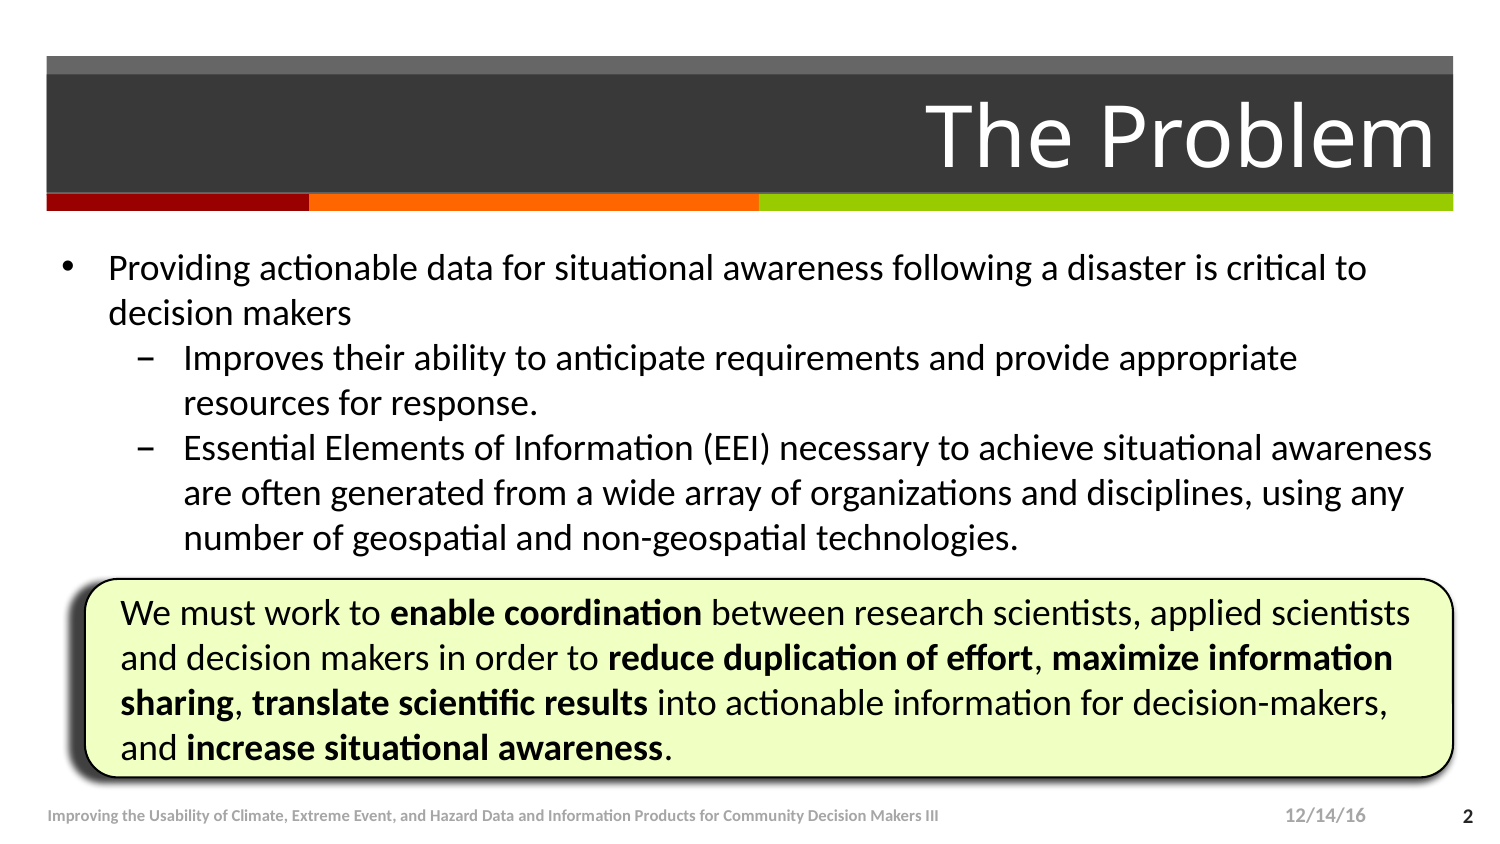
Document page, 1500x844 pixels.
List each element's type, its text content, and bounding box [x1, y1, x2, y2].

footer Improving the Usability of Climate, Extreme Event, and Hazard Data and Information Products for Community Decision Makers III [32, 791, 1031, 837]
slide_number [1031, 791, 1382, 837]
text_box [83, 580, 1433, 779]
text_box We must work to enable coordination between research scientists, applied scientists and decision makers in order to reduce duplication of effort, maximize information sharing, translate scientific results into actionable information for decision-makers, and increase situational awareness. [105, 580, 1460, 776]
text_box Providing actionable data for situational awareness following a disaster is critical to decision makers Improves their ability to anticipate requirements and provide appropriate resources for response. Essential Elements of Information (EEI) necessary to achieve situational awareness are often generated from a wide array of organizations and disciplines, using any number of geospatial and non-geospatial technologies. [46, 235, 1454, 566]
title The Problem [46, 74, 1454, 193]
slide_number 1 [1385, 792, 1489, 837]
